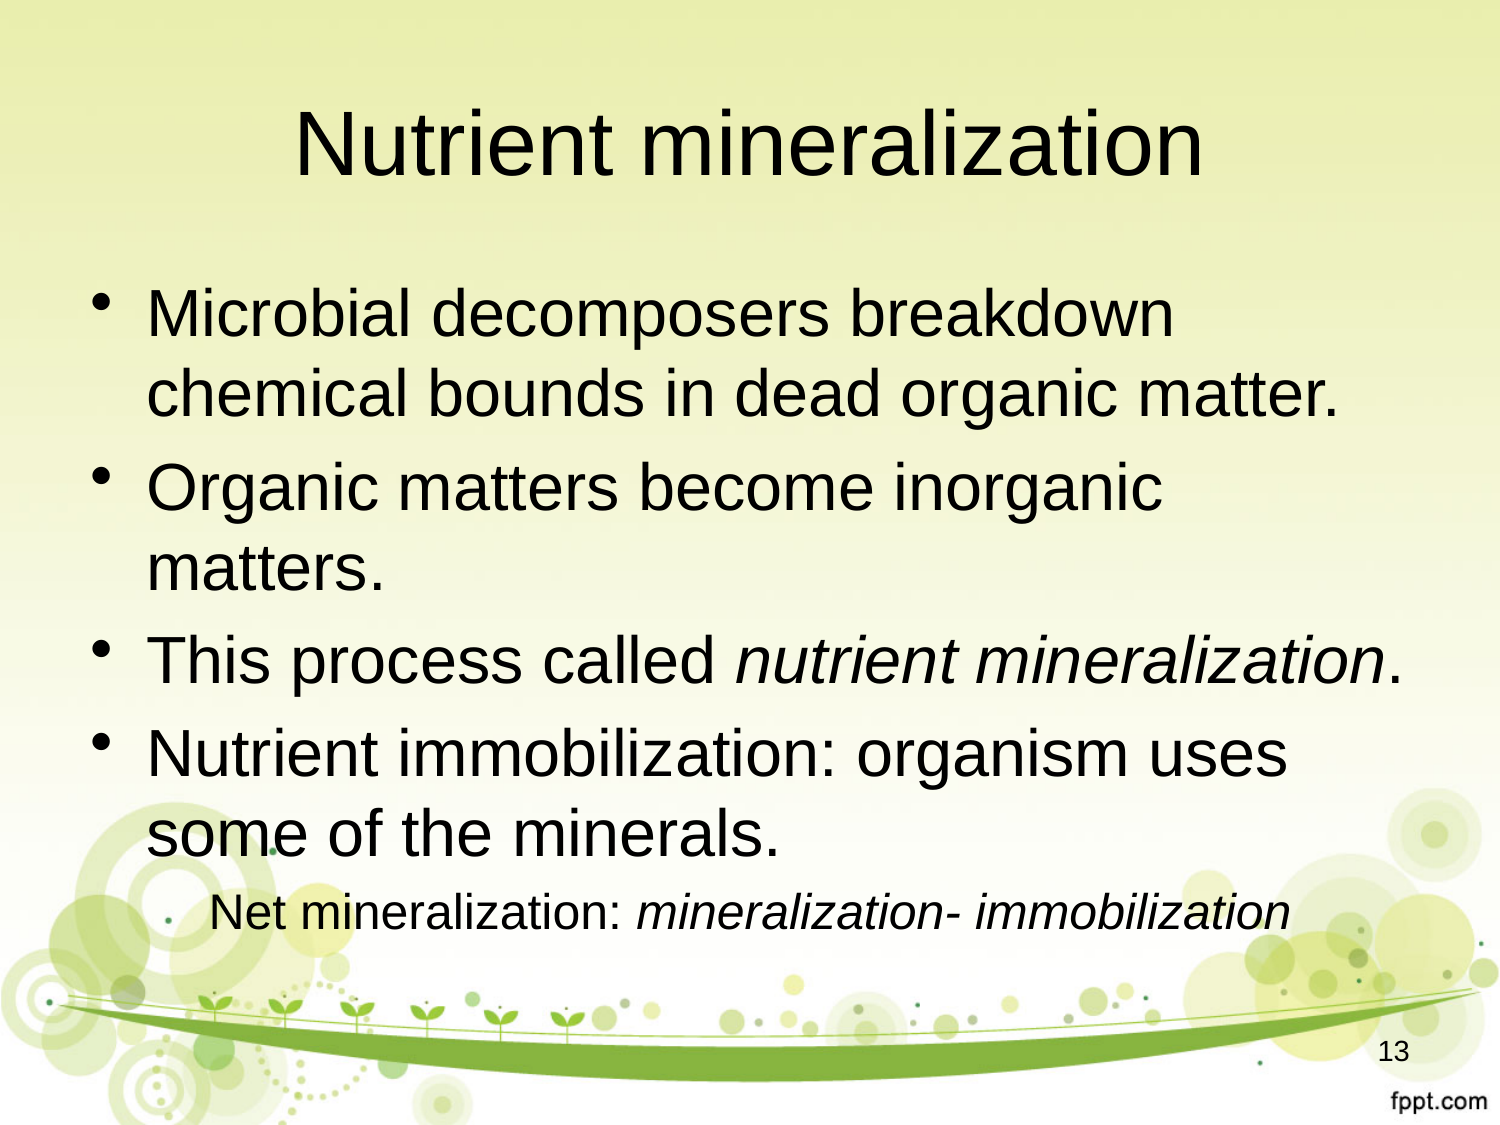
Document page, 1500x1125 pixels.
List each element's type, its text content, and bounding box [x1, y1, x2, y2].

title Nutrient mineralization [75, 45, 1425, 233]
slide_number 13 [1074, 1024, 1425, 1103]
list Microbial decomposers breakdown chemical bounds in dead organic matter. Organic matters become inorganic matters. This process called nutrient mineralization. Nutrient immobilization: organism uses some of the minerals. Net mineralization: mineralization- immobilization [75, 262, 1425, 1005]
picture [0, 0, 1500, 1125]
